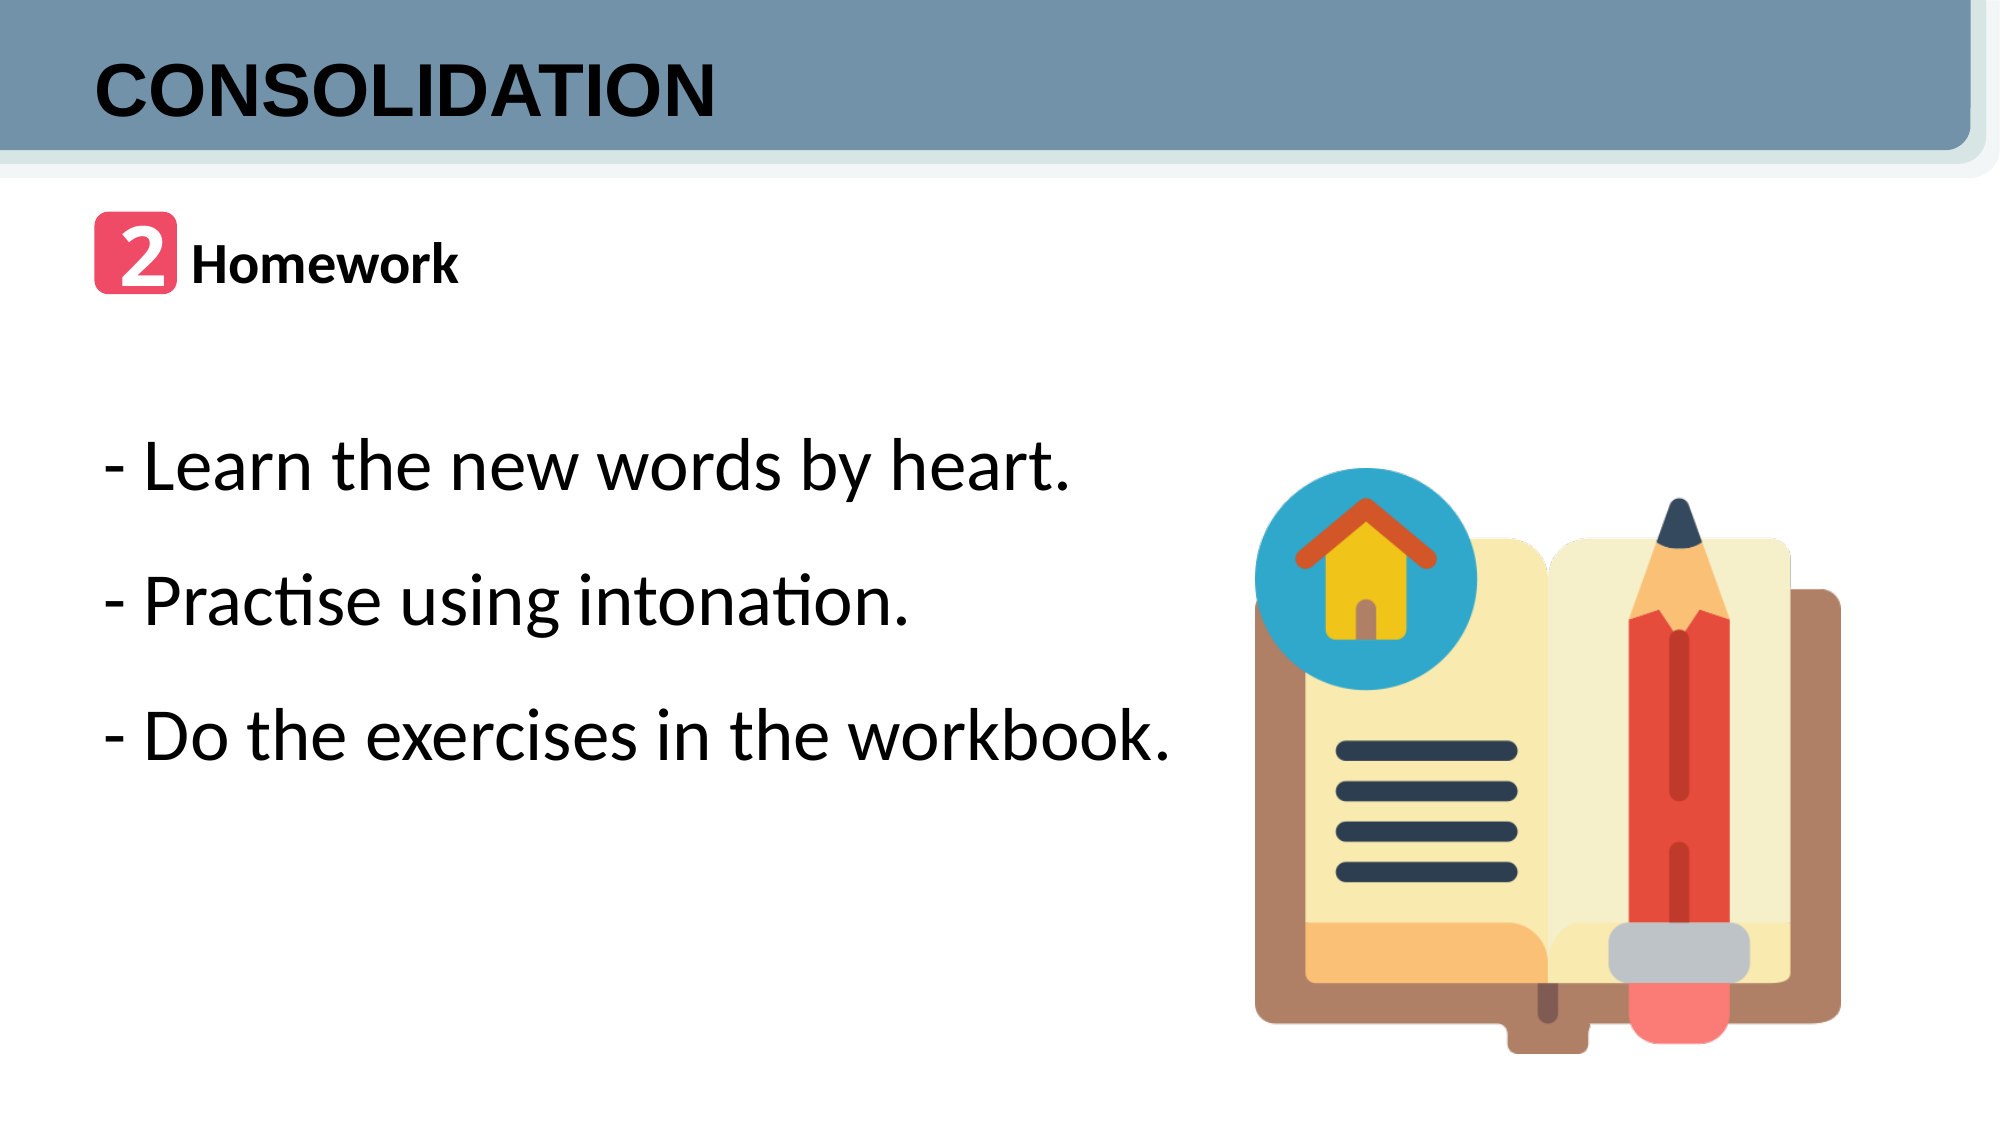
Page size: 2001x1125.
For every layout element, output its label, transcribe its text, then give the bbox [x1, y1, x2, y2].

text_box [93, 211, 104, 295]
text_box [170, 212, 178, 294]
text_box - Learn the new words by heart. - Practise using intonation. - Do the exercises in the workbook. [89, 362, 1427, 783]
picture [1255, 468, 1841, 1054]
text_box 2 [104, 196, 170, 311]
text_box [0, 0, 2000, 178]
text_box Homework [176, 217, 1952, 303]
